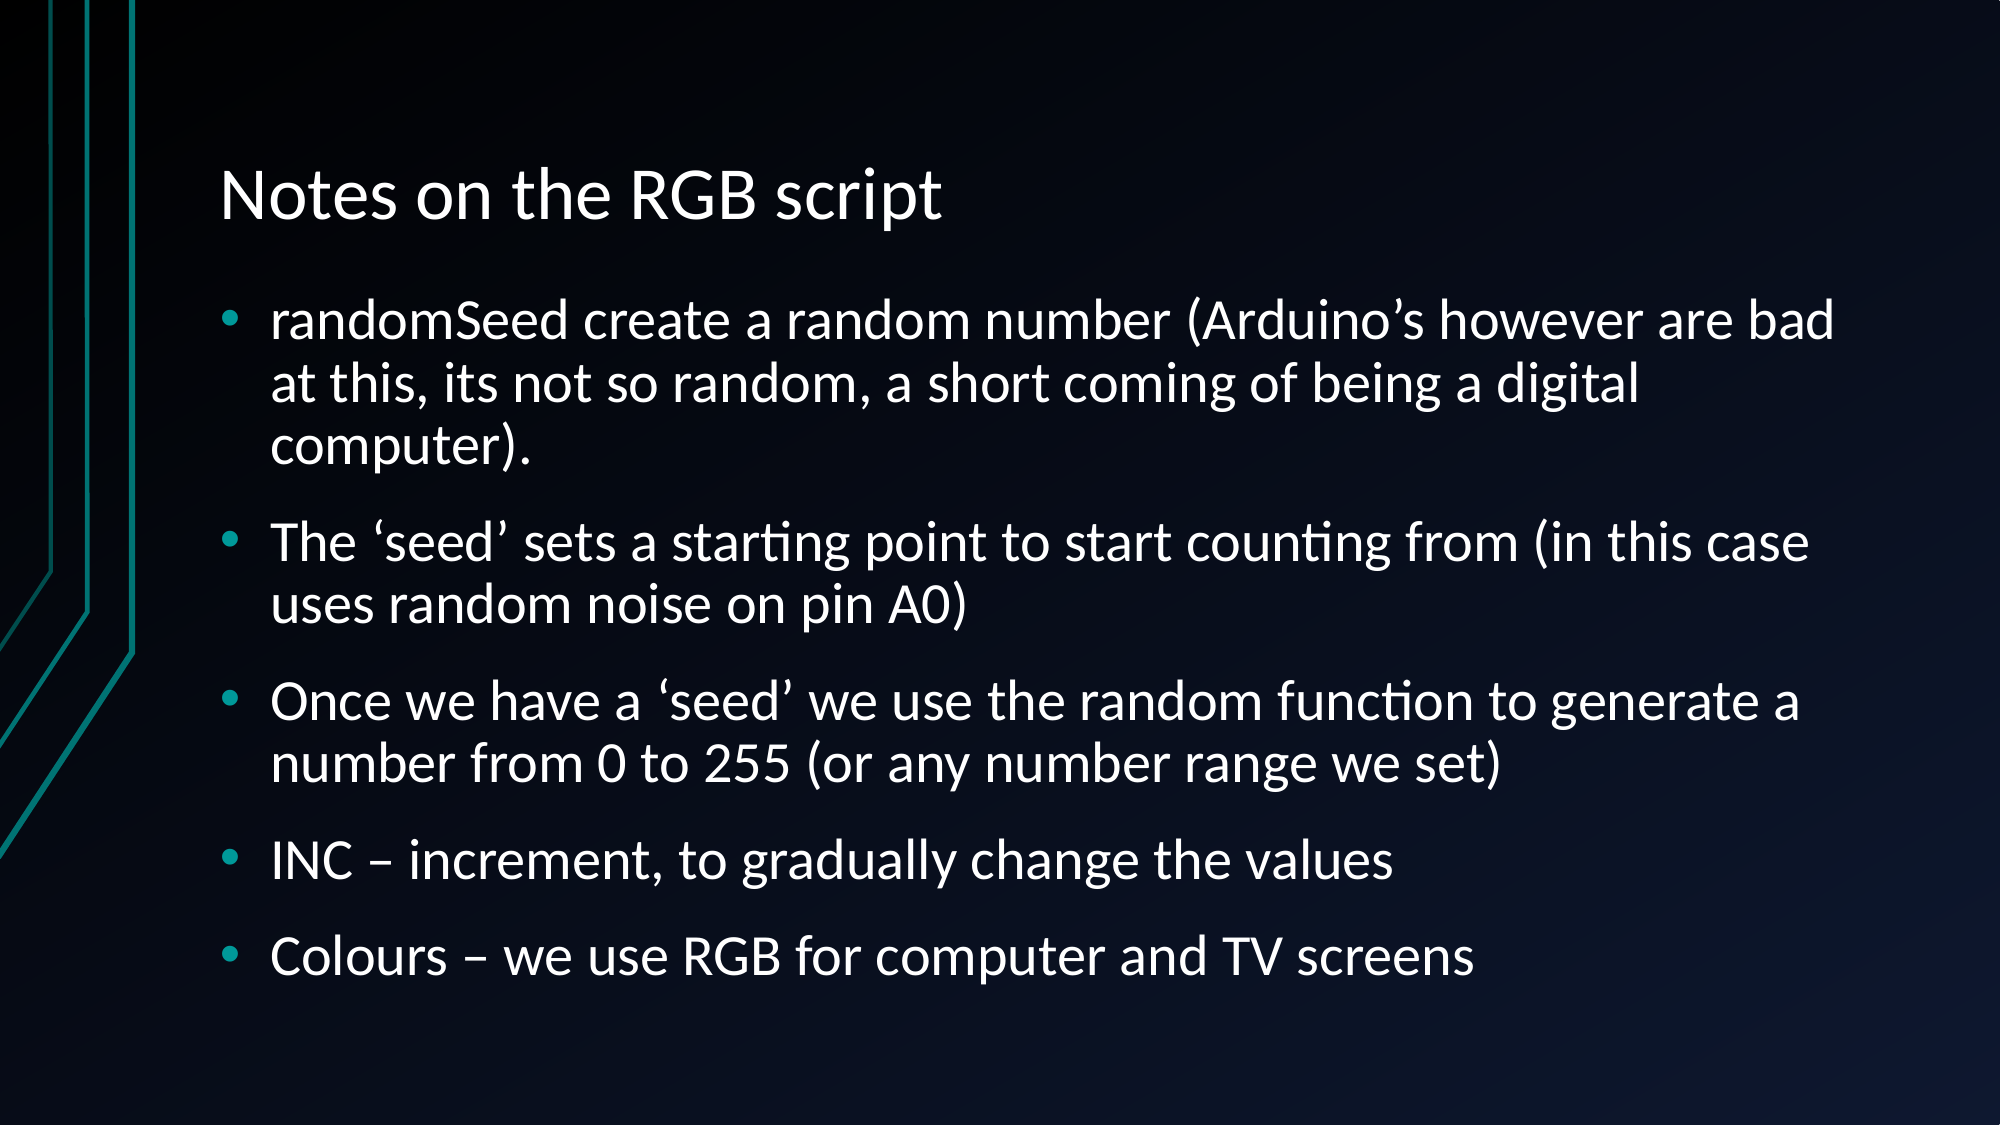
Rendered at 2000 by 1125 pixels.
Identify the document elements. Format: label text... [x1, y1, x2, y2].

list randomSeed create a random number (Arduino’s however are bad at this, its not so random, a short coming of being a digital computer). The ‘seed’ sets a starting point to start counting from (in this case uses random noise on pin A0) Once we have a ‘seed’ we use the random function to generate a number from 0 to 255 (or any number range we set) INC – increment, to gradually change the values Colours – we use RGB for computer and TV screens [199, 279, 1900, 1012]
title Notes on the RGB script [199, 45, 1900, 246]
